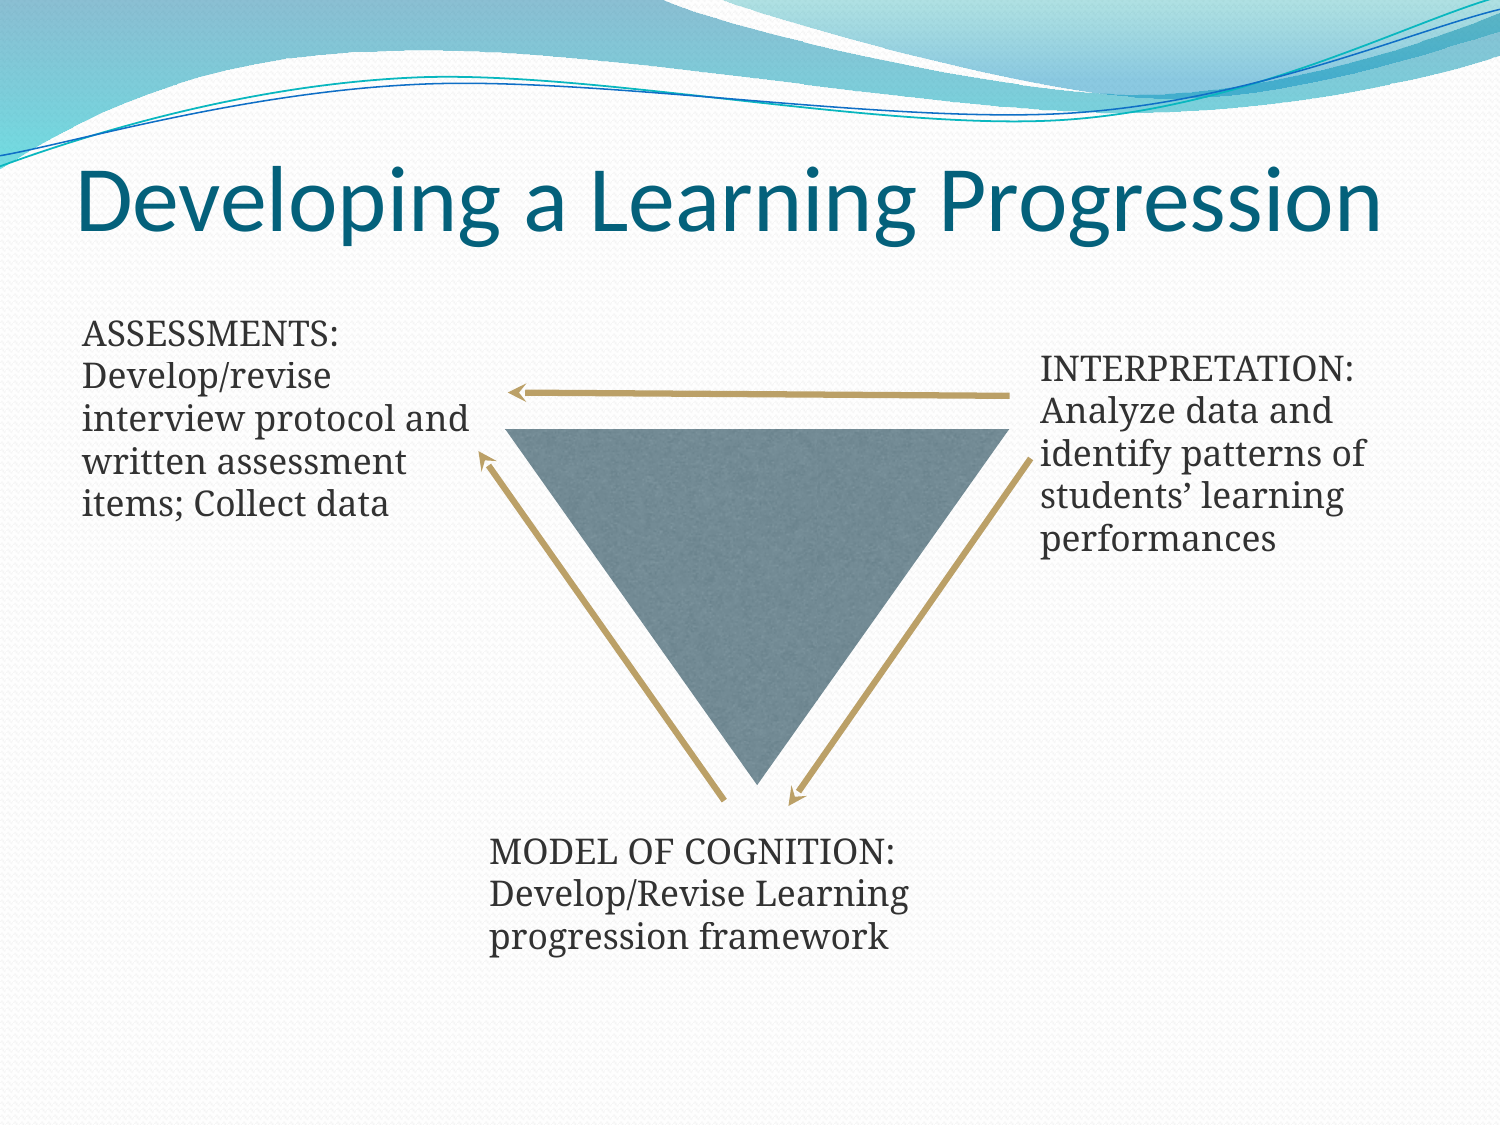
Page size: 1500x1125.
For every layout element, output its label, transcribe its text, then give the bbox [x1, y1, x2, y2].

text_box INTERPRETATION: Analyze data and identify patterns of students’ learning performances [1040, 361, 1402, 543]
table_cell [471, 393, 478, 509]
text_box MODEL OF COGNITION: Develop/Revise Learning progression framework [489, 823, 1010, 963]
text_box ASSESSMENTS: Develop/revise interview protocol and written assessment items; Collect data [81, 326, 497, 509]
title Developing a Learning Progression [75, 62, 1425, 250]
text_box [478, 392, 1031, 807]
